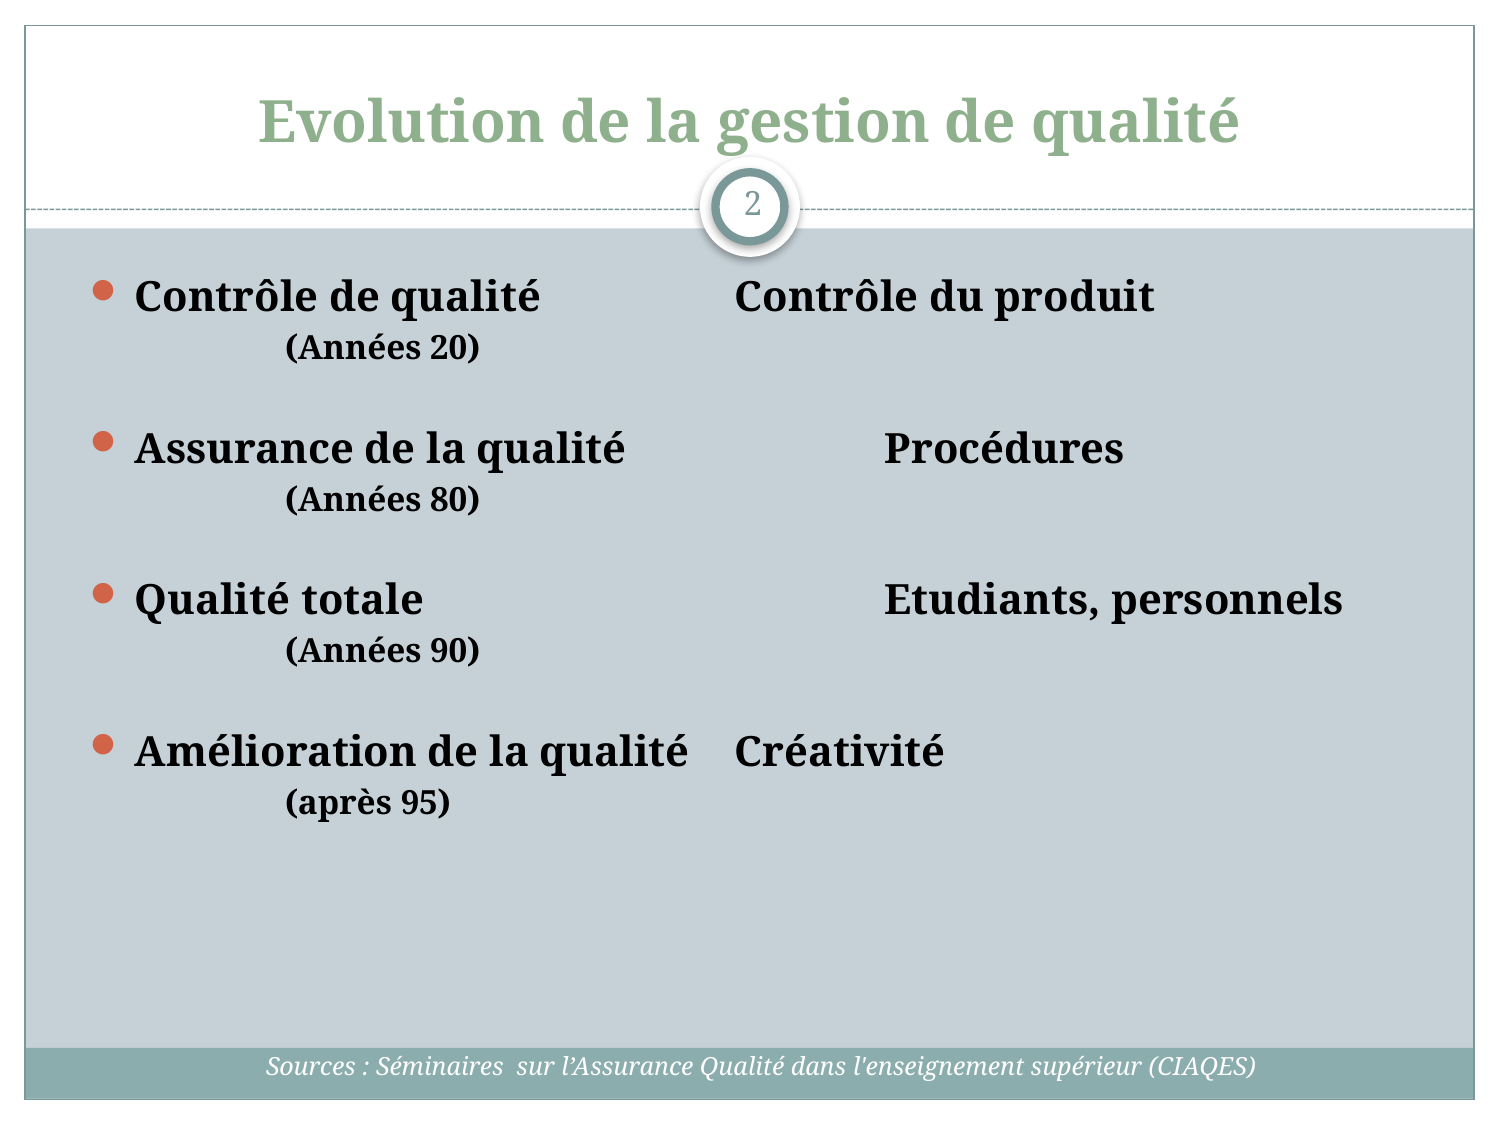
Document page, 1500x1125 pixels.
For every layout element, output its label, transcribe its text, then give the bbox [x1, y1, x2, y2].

slide_number 2 [715, 168, 791, 241]
list Contrôle de qualité Contrôle du produit (Années 20) Assurance de la qualité Procédures (Années 80) Qualité totale Etudiants, personnels (Années 90) Amélioration de la qualité Créativité (après 95) [75, 262, 1425, 879]
footer Sources : Séminaires sur l’Assurance Qualité dans l'enseignement supérieur (CIAQES) [46, 1042, 1477, 1103]
title Evolution de la gestion de qualité [49, 37, 1450, 162]
